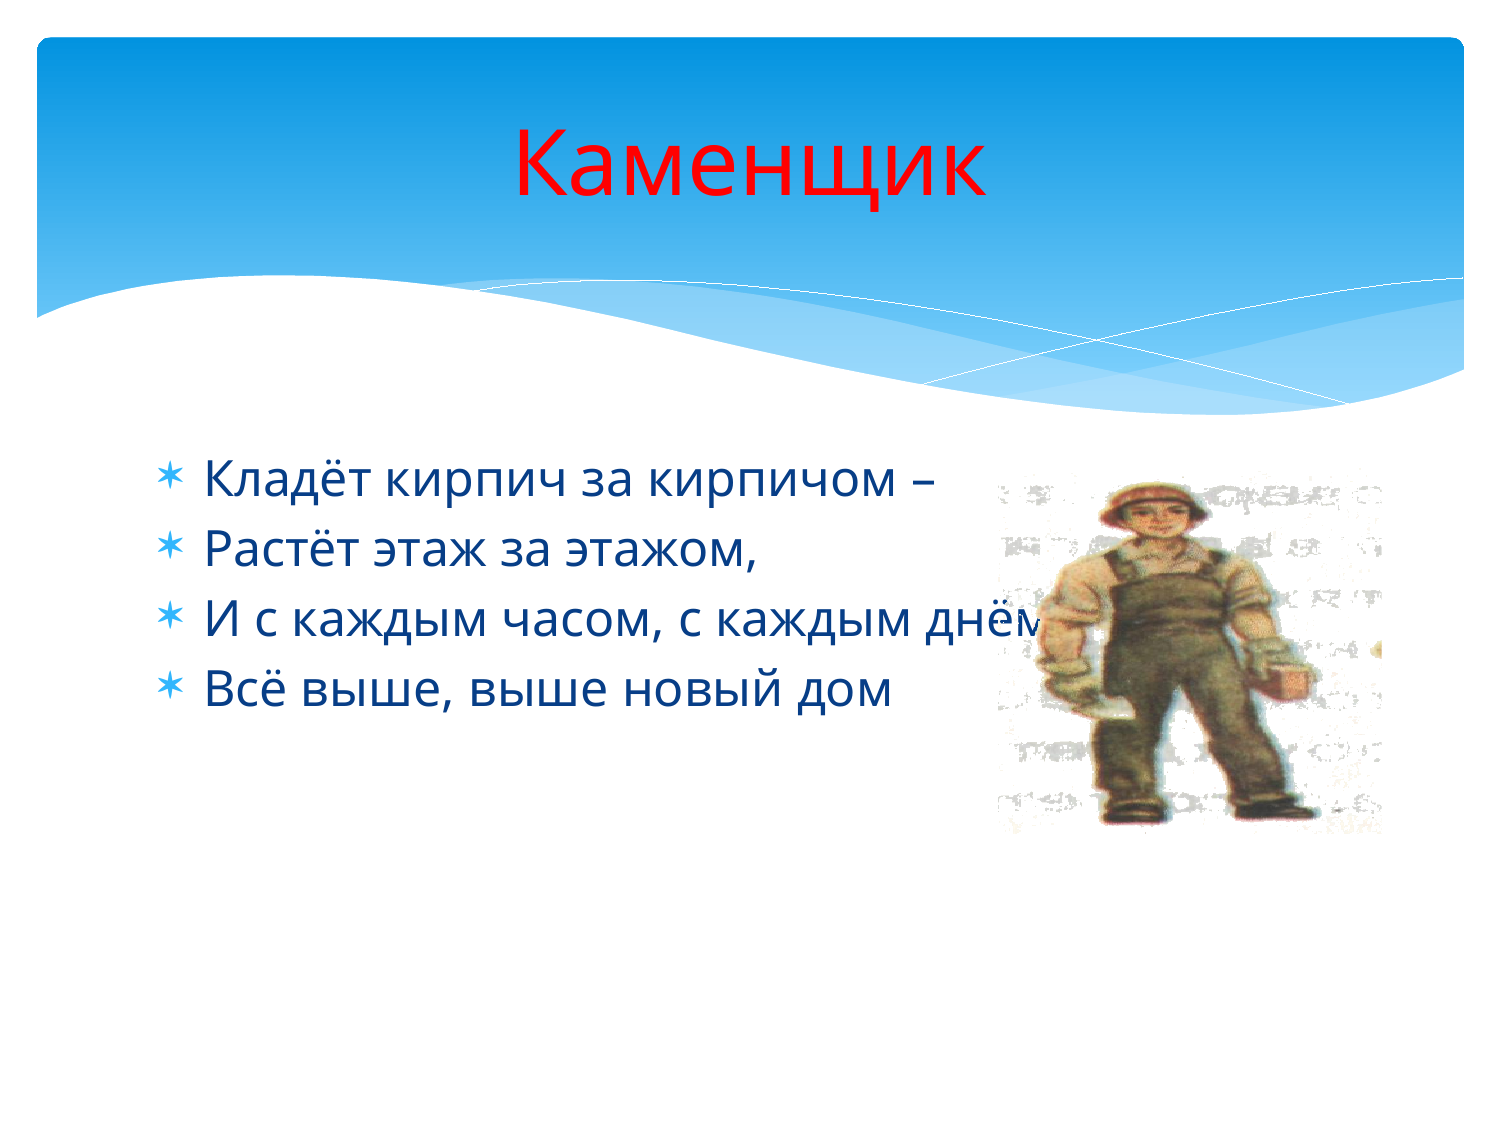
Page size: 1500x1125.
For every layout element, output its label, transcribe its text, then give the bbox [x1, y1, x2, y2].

list Кладёт кирпич за кирпичом – Растёт этаж за этажом, И с каждым часом, с каждым днём Всё выше, выше новый дом [143, 438, 1359, 1005]
picture [997, 467, 1382, 835]
title Каменщик [75, 55, 1425, 261]
